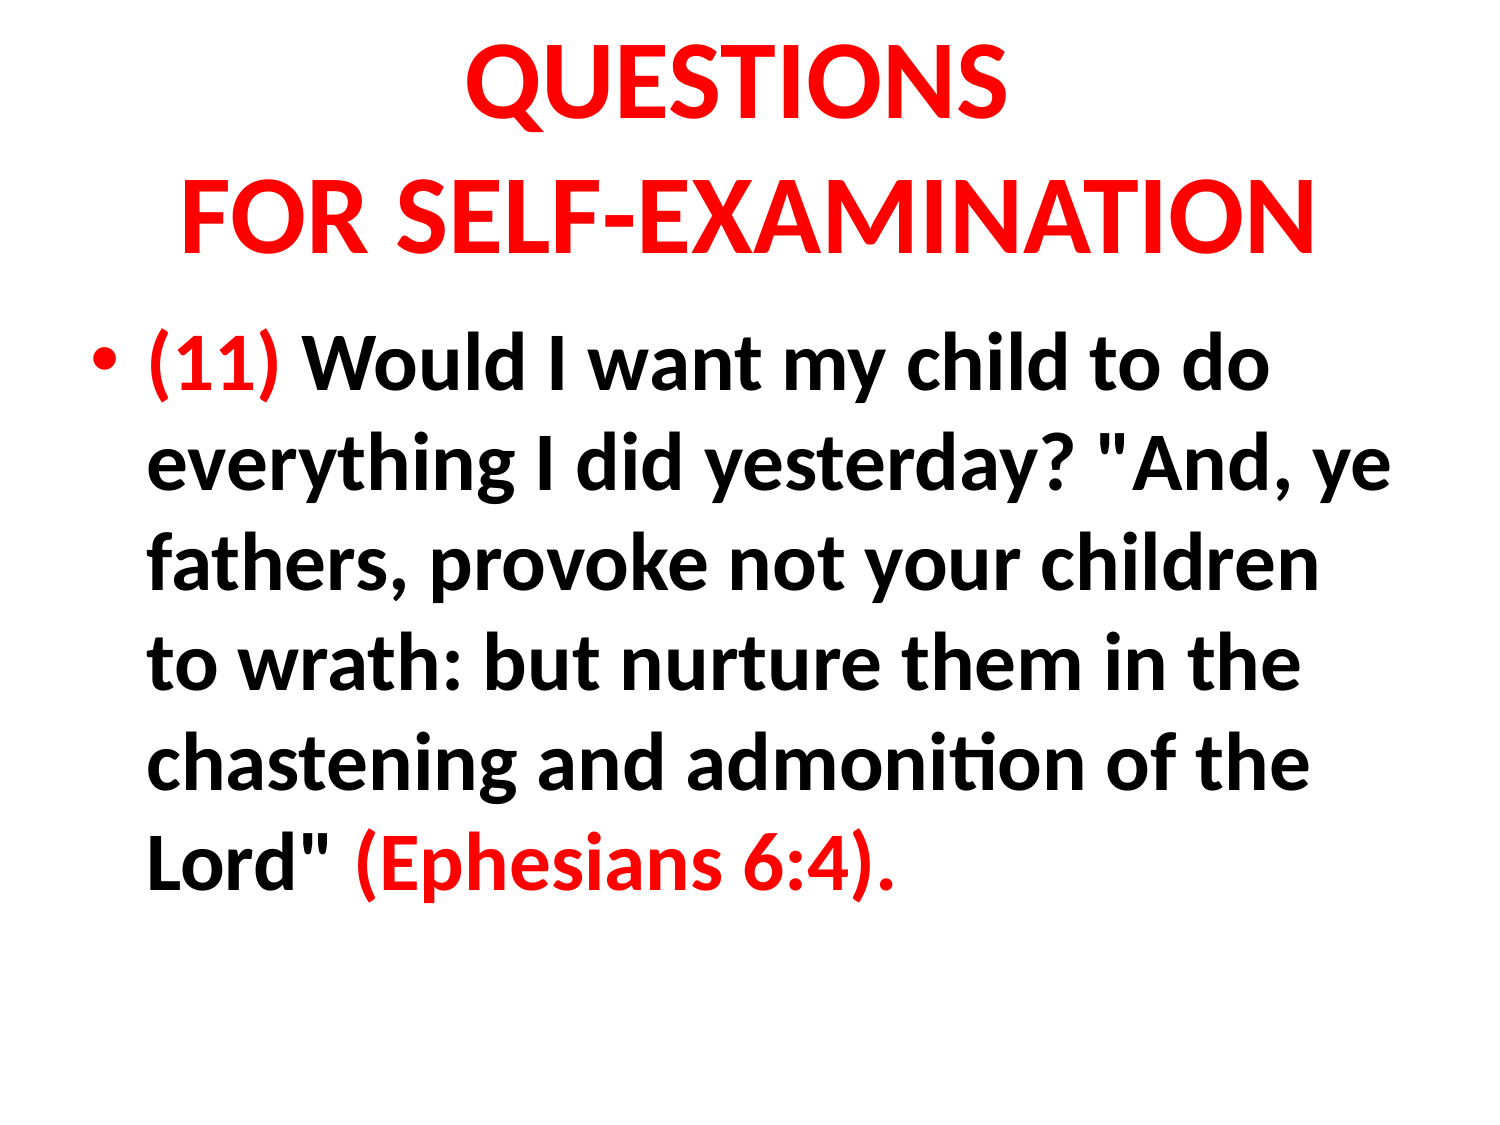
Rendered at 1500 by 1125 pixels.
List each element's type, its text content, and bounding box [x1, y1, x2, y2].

title QUESTIONS FOR SELF-EXAMINATION [75, 50, 1425, 233]
list (11) Would I want my child to do everything I did yesterday? "And, ye fathers, provoke not your children to wrath: but nurture them in the chastening and admonition of the Lord" (Ephesians 6:4). [75, 299, 1425, 1005]
